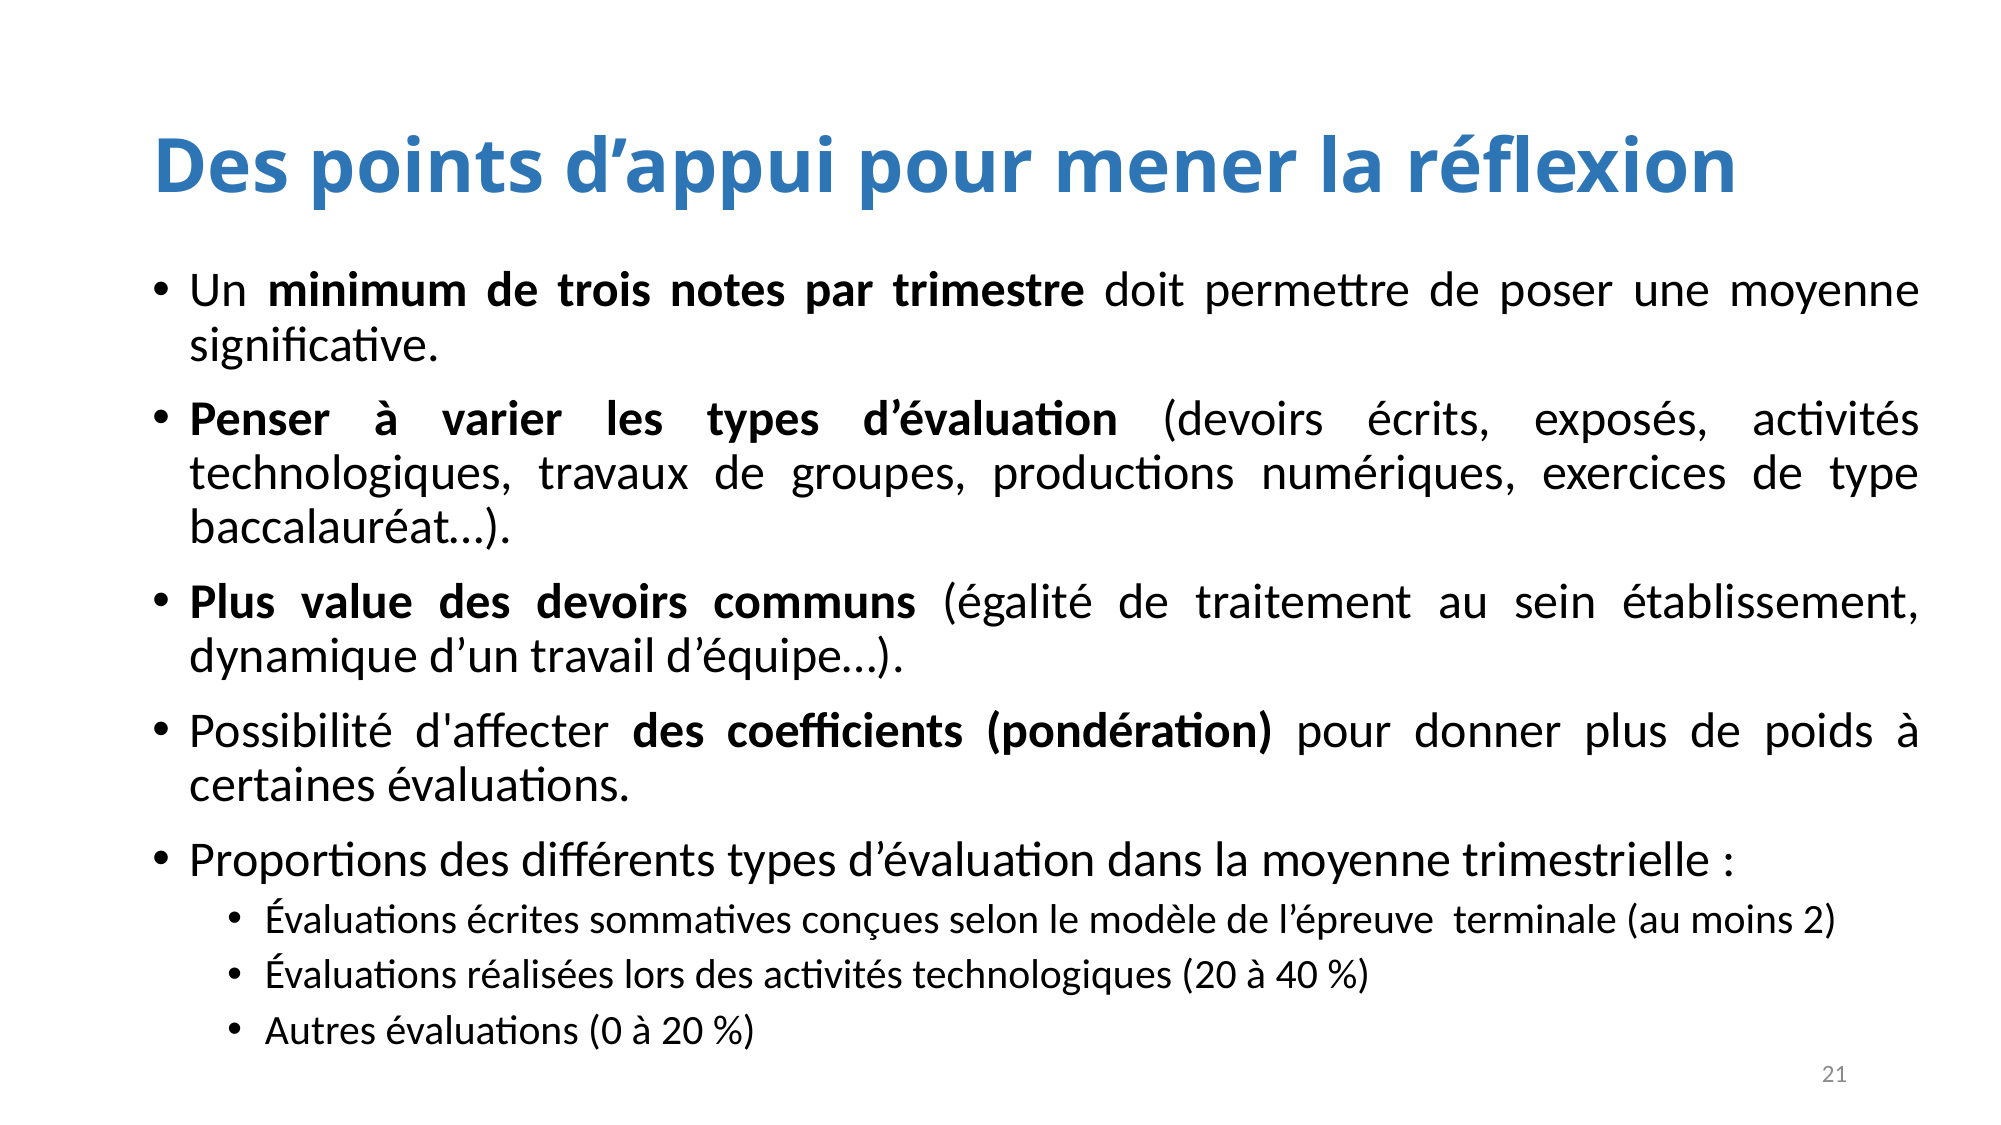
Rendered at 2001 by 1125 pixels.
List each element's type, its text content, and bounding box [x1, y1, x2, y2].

list Un minimum de trois notes par trimestre doit permettre de poser une moyenne significative. Penser à varier les types d’évaluation (devoirs écrits, exposés, activités technologiques, travaux de groupes, productions numériques, exercices de type baccalauréat…). Plus value des devoirs communs (égalité de traitement au sein établissement, dynamique d’un travail d’équipe…). Possibilité d'affecter des coefficients (pondération) pour donner plus de poids à certaines évaluations. Proportions des différents types d’évaluation dans la moyenne trimestrielle : Évaluations écrites sommatives conçues selon le modèle de l’épreuve terminale (au moins 2) Évaluations réalisées lors des activités technologiques (20 à 40 %) Autres évaluations (0 à 20 %) [137, 256, 1936, 1066]
slide_number 21 [1412, 1042, 1863, 1103]
title Des points d’appui pour mener la réflexion [137, 59, 1863, 256]
